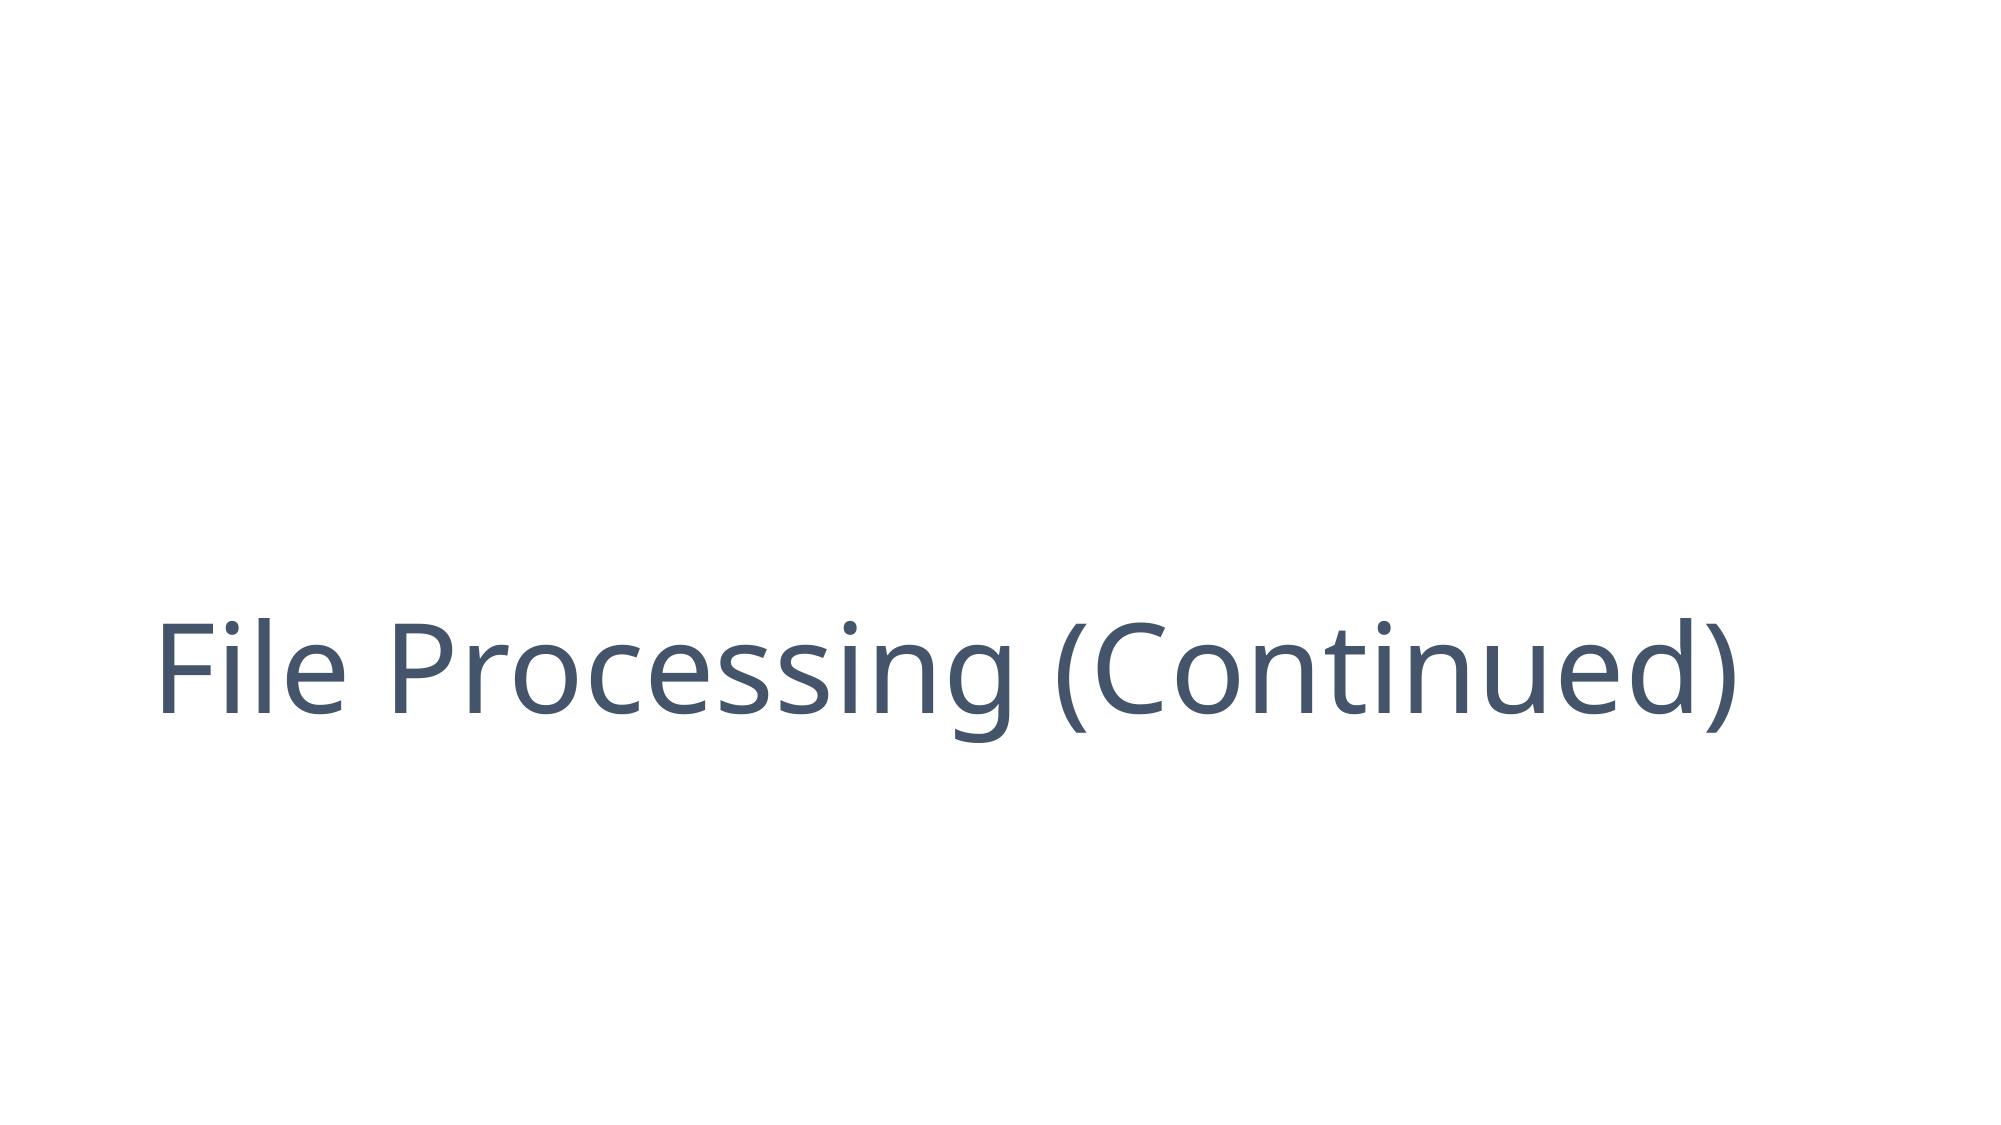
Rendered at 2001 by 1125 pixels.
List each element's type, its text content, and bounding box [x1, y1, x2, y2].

title File Processing (Continued) [136, 280, 1862, 749]
